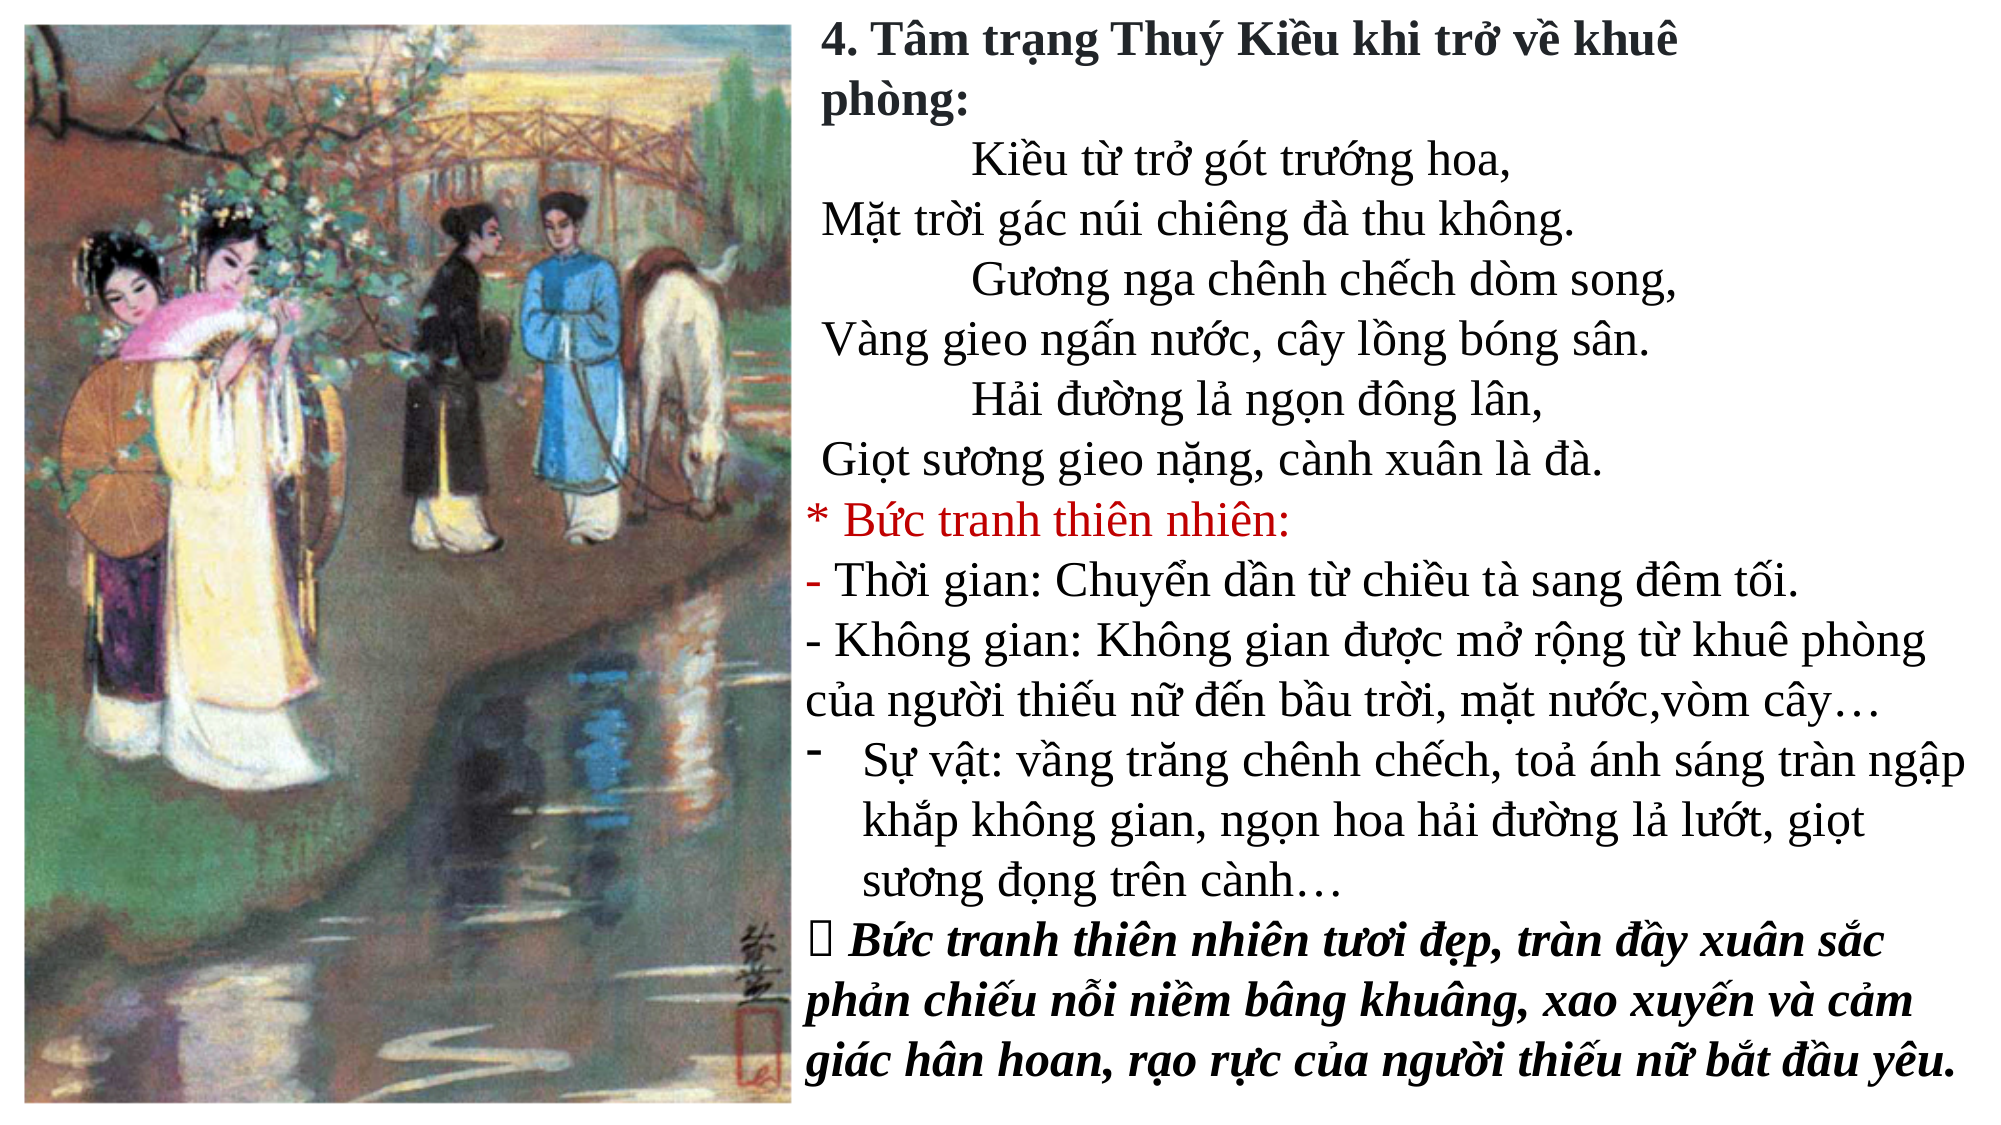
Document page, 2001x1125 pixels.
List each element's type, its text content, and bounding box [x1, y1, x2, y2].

text_box 4. Tâm trạng Thuý Kiều khi trở về khuê phòng: Kiều từ trở gót trướng hoa, Mặt trời gác núi chiêng đà thu không. Gương nga chênh chếch dòm song, Vàng gieo ngấn nước, cây lồng bóng sân. Hải đường lả ngọn đông lân, Giọt sương gieo nặng, cành xuân là đà. [806, 0, 1705, 478]
picture [0, 6, 807, 1118]
text_box * Bức tranh thiên nhiên: - Thời gian: Chuyển dần từ chiều tà sang đêm tối. - Không gian: Không gian được mở rộng từ khuê phòng của người thiếu nữ đến bầu trời, mặt nước,vòm cây… Sự vật: vầng trăng chênh chếch, toả ánh sáng tràn ngập khắp không gian, ngọn hoa hải đường lả lướt, giọt sương đọng trên cành…  Bức tranh thiên nhiên tươi đẹp, tràn đầy xuân sắc phản chiếu nỗi niềm bâng khuâng, xao xuyến và cảm giác hân hoan, rạo rực của người thiếu nữ bắt đầu yêu. [806, 478, 1989, 1125]
